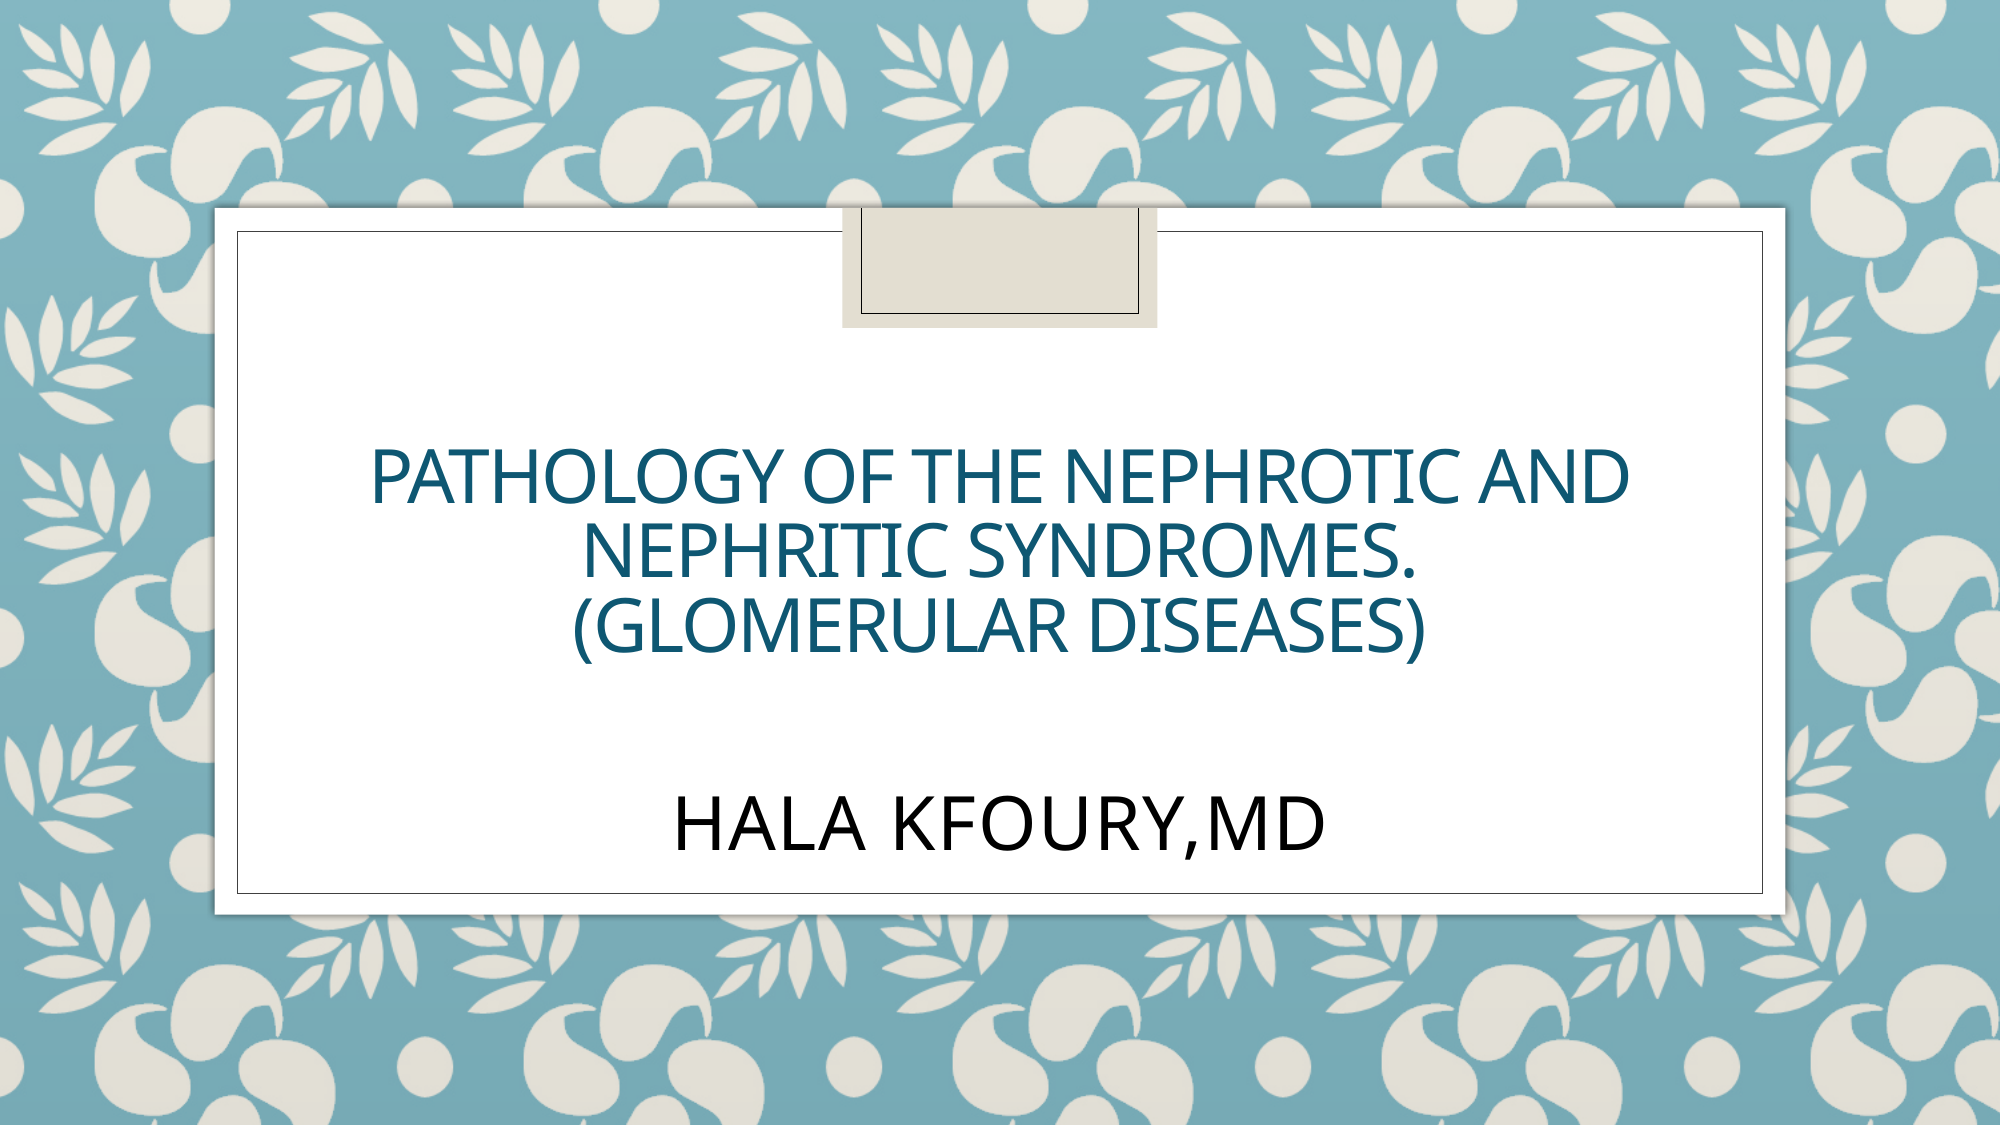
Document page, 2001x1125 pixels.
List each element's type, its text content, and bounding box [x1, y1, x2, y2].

subtitle HALA KFOURY,MD [256, 768, 1745, 844]
title Pathology of the Nephrotic and Nephritic Syndromes. (glomerular diseases) [256, 343, 1744, 768]
